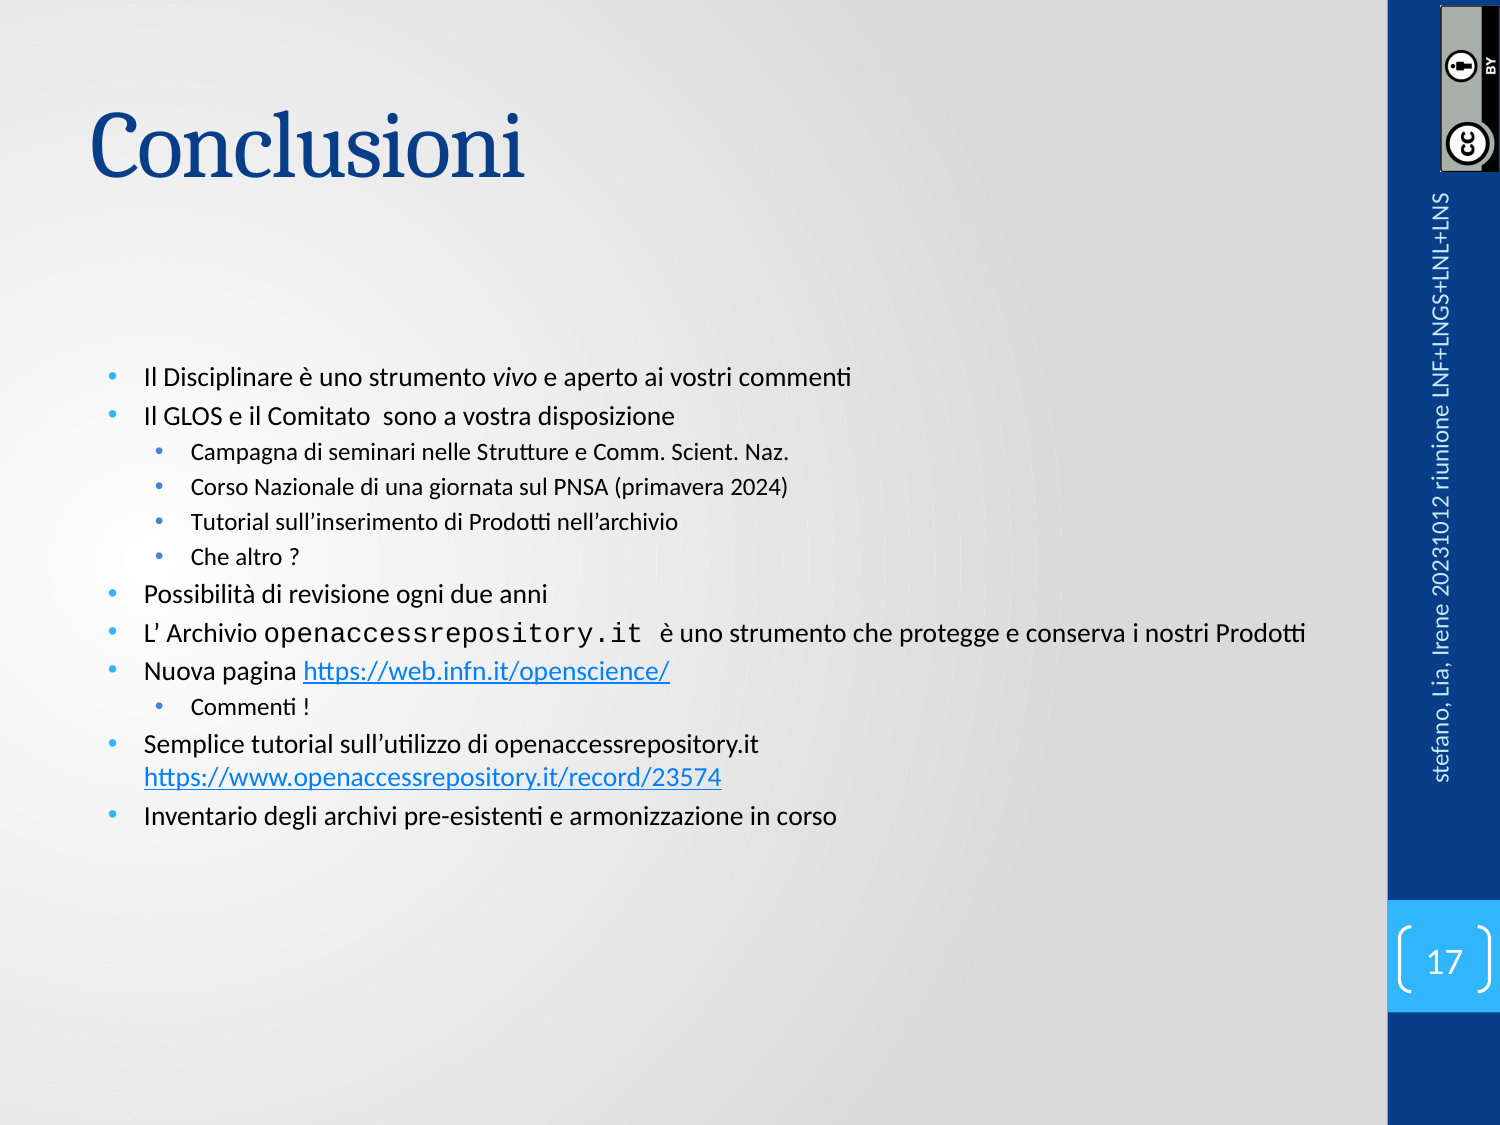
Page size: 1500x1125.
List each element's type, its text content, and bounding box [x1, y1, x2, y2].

list Il Disciplinare è uno strumento vivo e aperto ai vostri commenti Il GLOS e il Comitato sono a vostra disposizione Campagna di seminari nelle Strutture e Comm. Scient. Naz. Corso Nazionale di una giornata sul PNSA (primavera 2024) Tutorial sull’inserimento di Prodotti nell’archivio Che altro ? Possibilità di revisione ogni due anni L’ Archivio openaccessrepository.it è uno strumento che protegge e conserva i nostri Prodotti Nuova pagina https://web.infn.it/openscience/ Commenti ! Semplice tutorial sull’utilizzo di openaccessrepository.it https://www.openaccessrepository.it/record/23574 Inventario degli archivi pre-esistenti e armonizzazione in corso [75, 351, 1325, 848]
title Conclusioni [75, 45, 1325, 233]
footer stefano, Lia, Irene 20231012 riunione LNF+LNGS+LNL+LNS [1408, 178, 1469, 889]
picture [1441, 6, 1499, 172]
slide_number 17 [1397, 925, 1492, 994]
